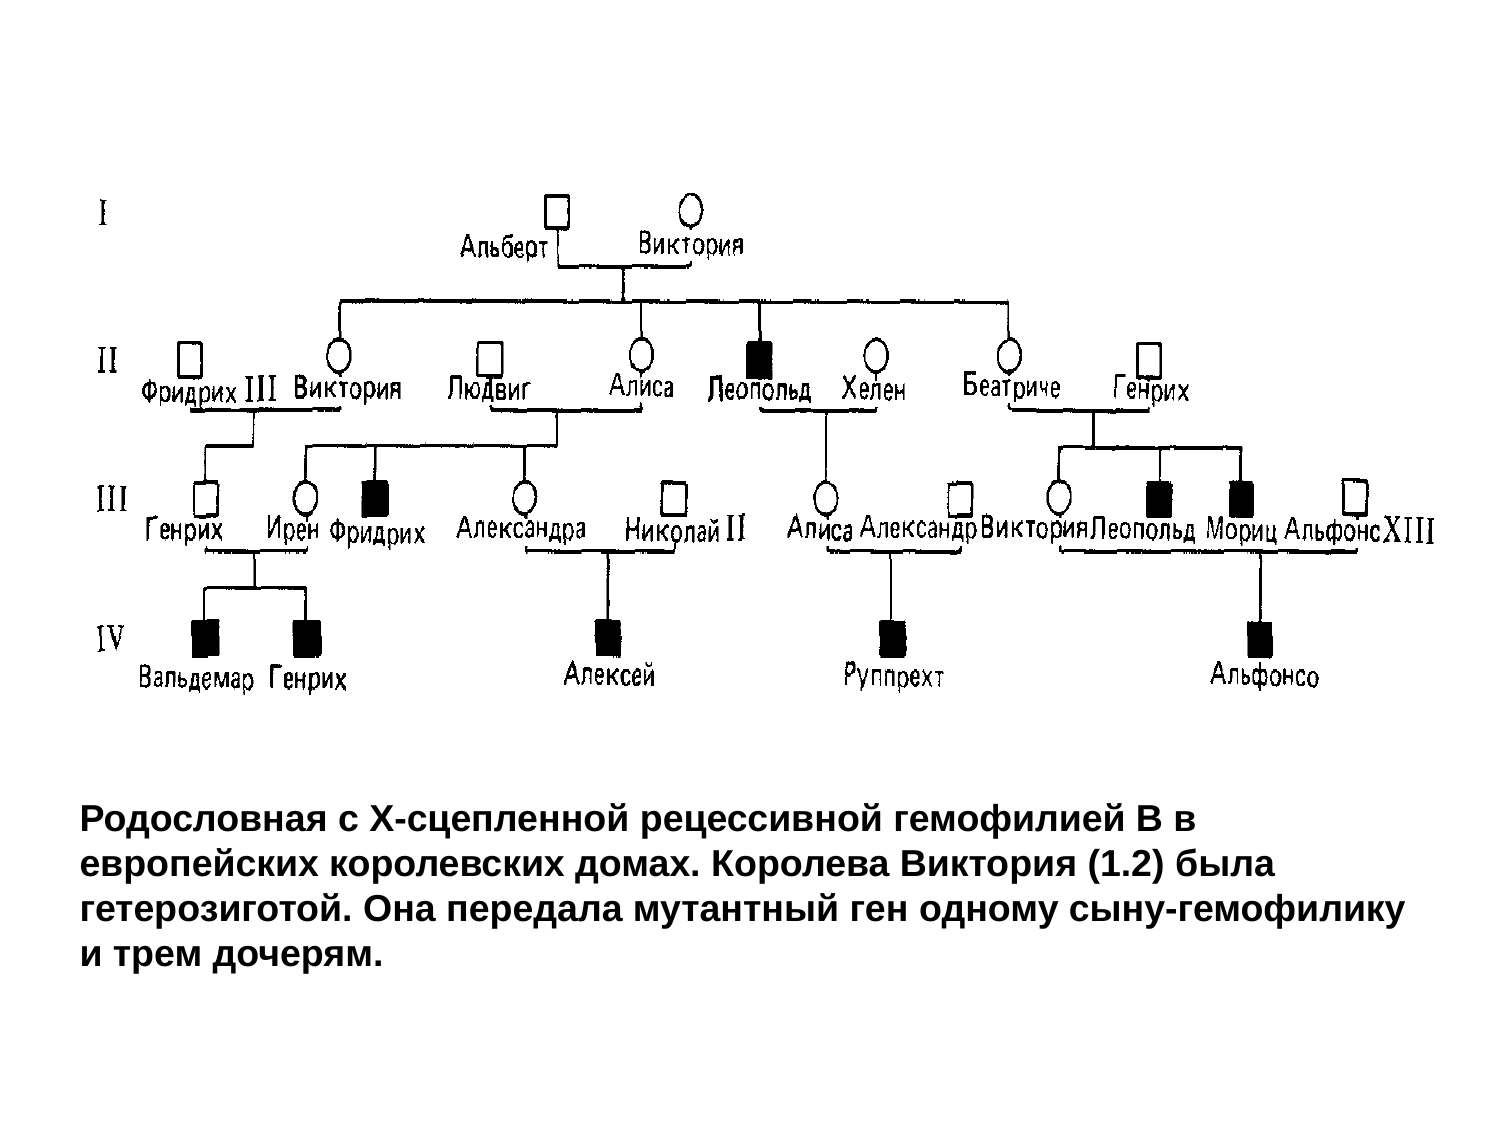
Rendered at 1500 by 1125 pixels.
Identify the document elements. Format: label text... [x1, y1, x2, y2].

text_box Родословная с Х-сцепленной рецессивной гемофилией В в европейских королевских домах. Королева Виктория (1.2) была гетерозиготой. Она передала мутантный ген одному сыну-гемофилику и трем дочерям. [64, 786, 1436, 982]
picture [52, 113, 1454, 736]
